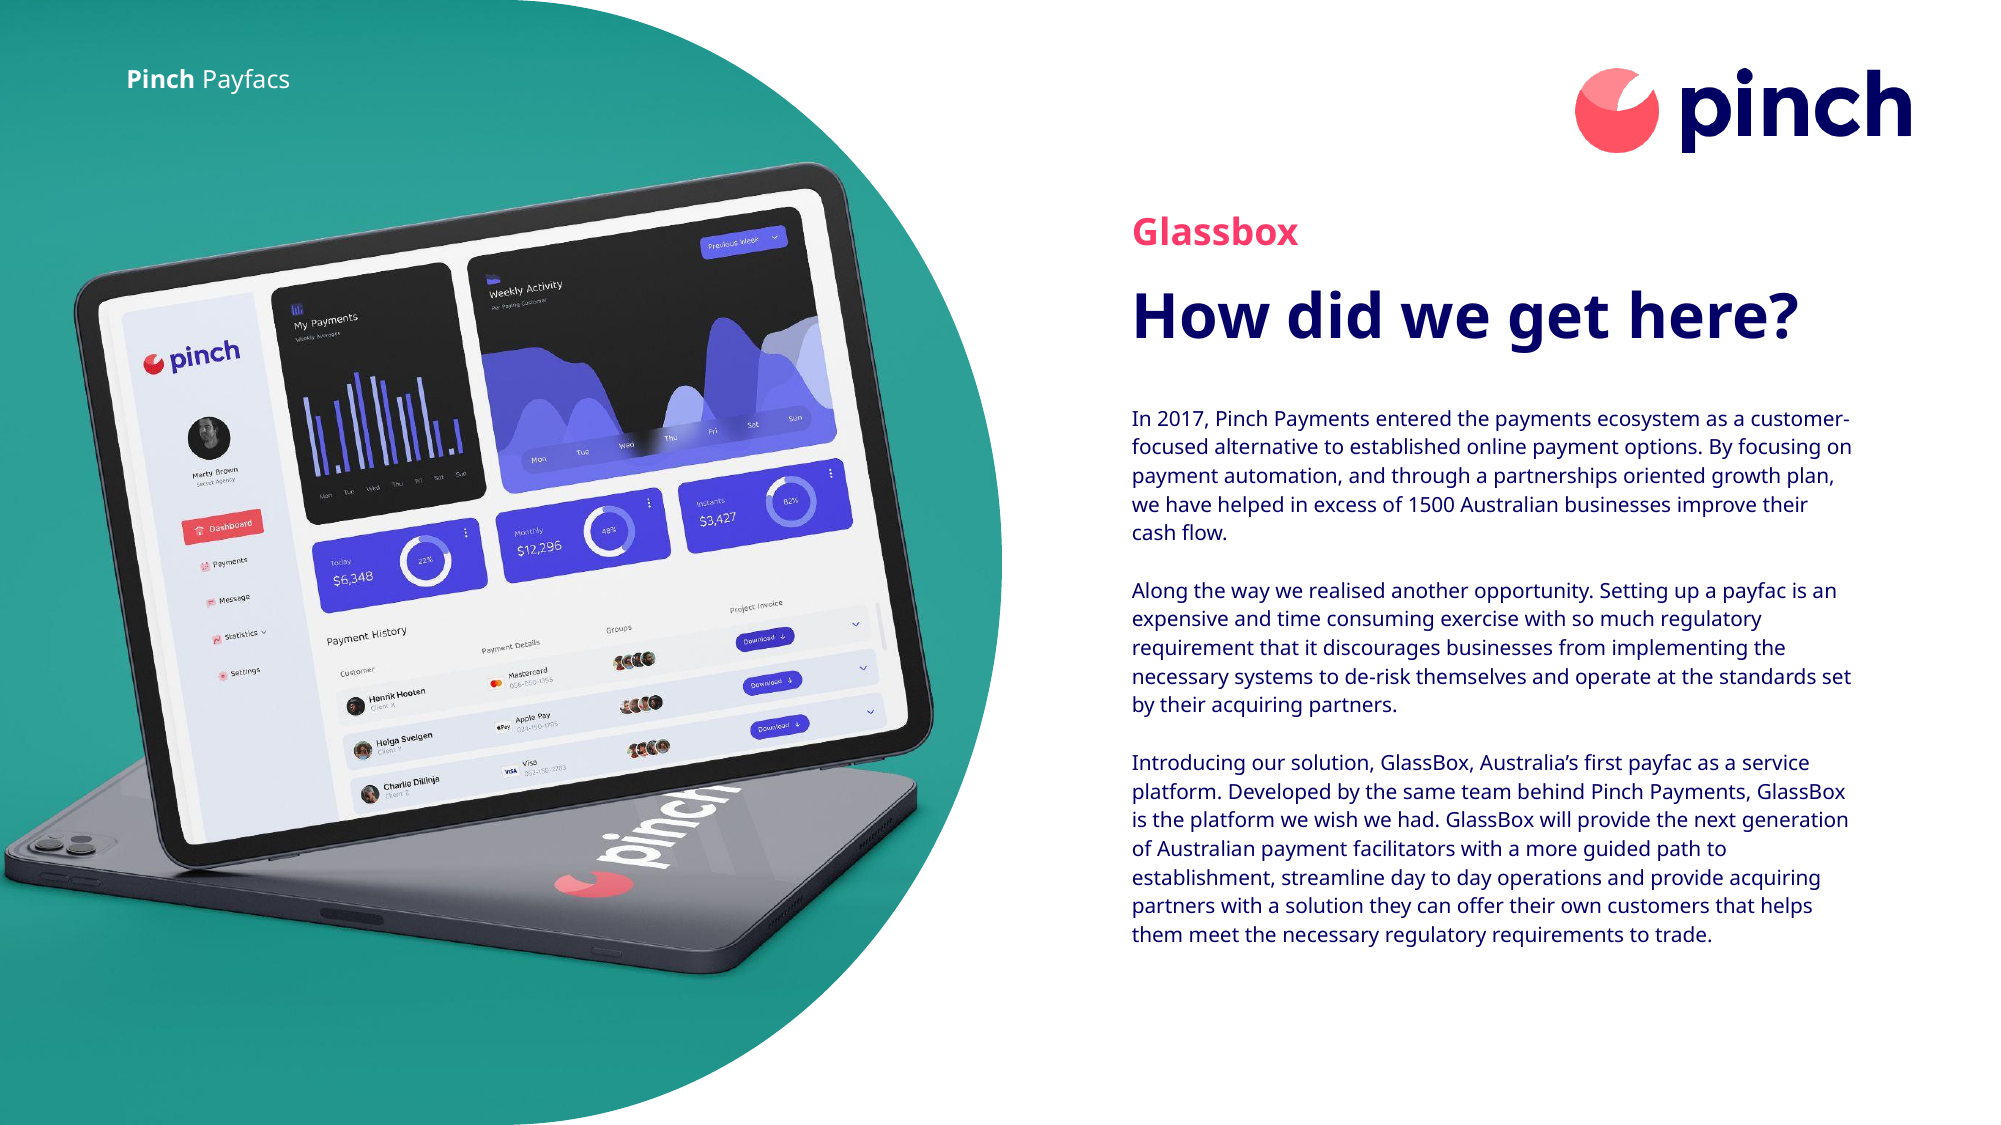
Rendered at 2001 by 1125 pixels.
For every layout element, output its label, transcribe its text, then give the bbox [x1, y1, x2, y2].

text_box Glassbox [1116, 200, 1616, 262]
picture [1574, 68, 1912, 153]
picture [0, 0, 1003, 1125]
text_box How did we get here? [1116, 268, 1864, 393]
text_box In 2017, Pinch Payments entered the payments ecosystem as a customer-focused alternative to established online payment options. By focusing on payment automation, and through a partnerships oriented growth plan, we have helped in excess of 1500 Australian businesses improve their cash flow. Along the way we realised another opportunity. Setting up a payfac is an expensive and time consuming exercise with so much regulatory requirement that it discourages businesses from implementing the necessary systems to de-risk themselves and operate at the standards set by their acquiring partners. Introducing our solution, GlassBox, Australia’s first payfac as a service platform. Developed by the same team behind Pinch Payments, GlassBox is the platform we wish we had. GlassBox will provide the next generation of Australian payment facilitators with a more guided path to establishment, streamline day to day operations and provide acquiring partners with a solution they can offer their own customers that helps them meet the necessary regulatory requirements to trade. [1116, 393, 1871, 732]
